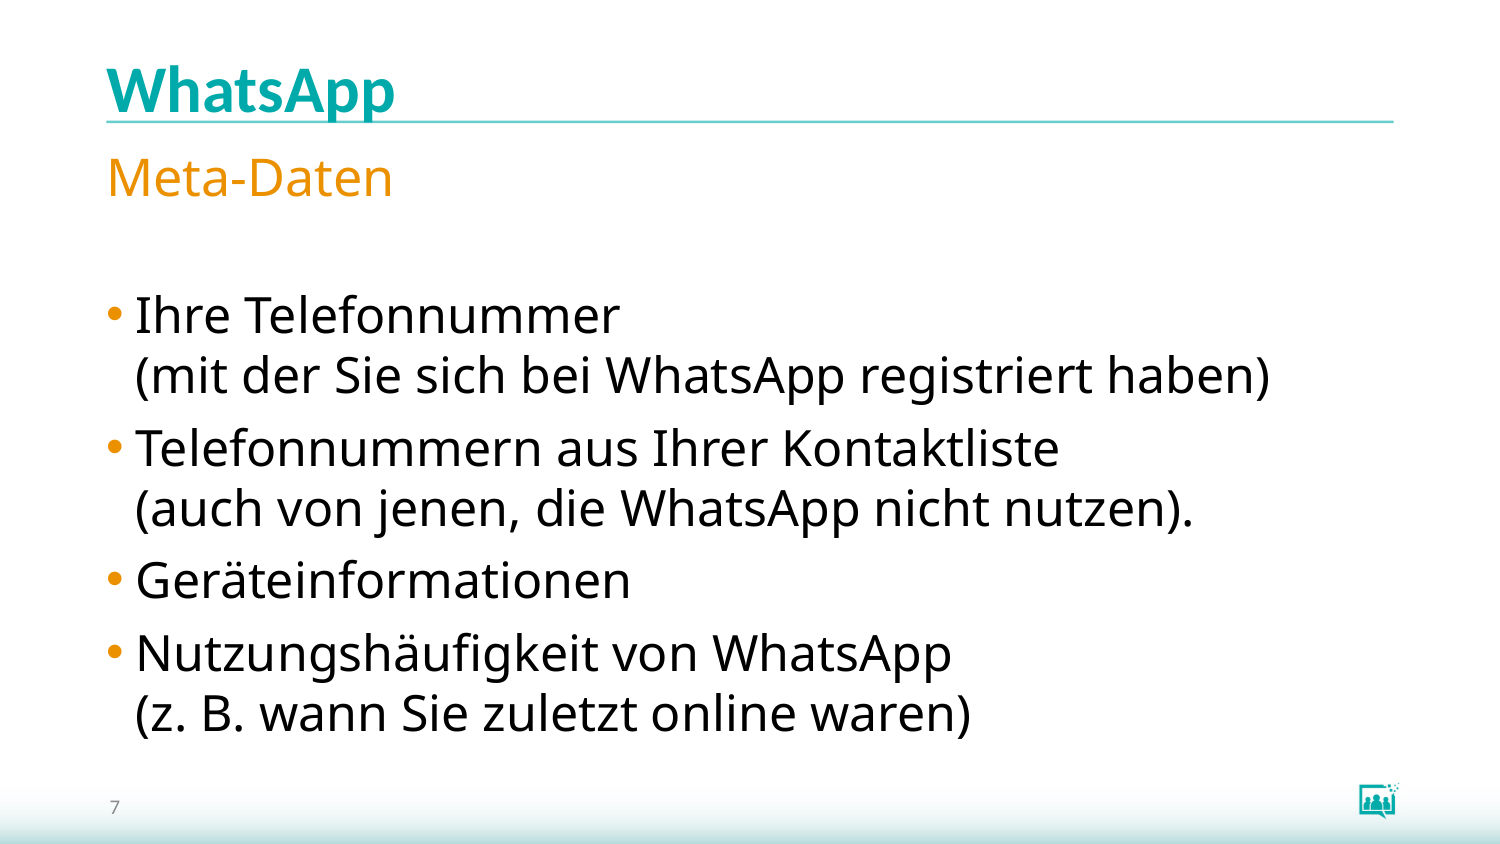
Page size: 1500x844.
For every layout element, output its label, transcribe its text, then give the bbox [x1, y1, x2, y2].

list Ihre Telefonnummer (mit der Sie sich bei WhatsApp registriert haben) Telefonnummern aus Ihrer Kontaktliste (auch von jenen, die WhatsApp nicht nutzen). Geräteinformationen Nutzungshäufigkeit von WhatsApp (z. B. wann Sie zuletzt online waren) [106, 283, 1394, 733]
slide_number 7 [109, 783, 242, 829]
list Meta-Daten [106, 144, 1394, 208]
picture [0, 0, 1500, 844]
title WhatsApp [106, 55, 1394, 128]
